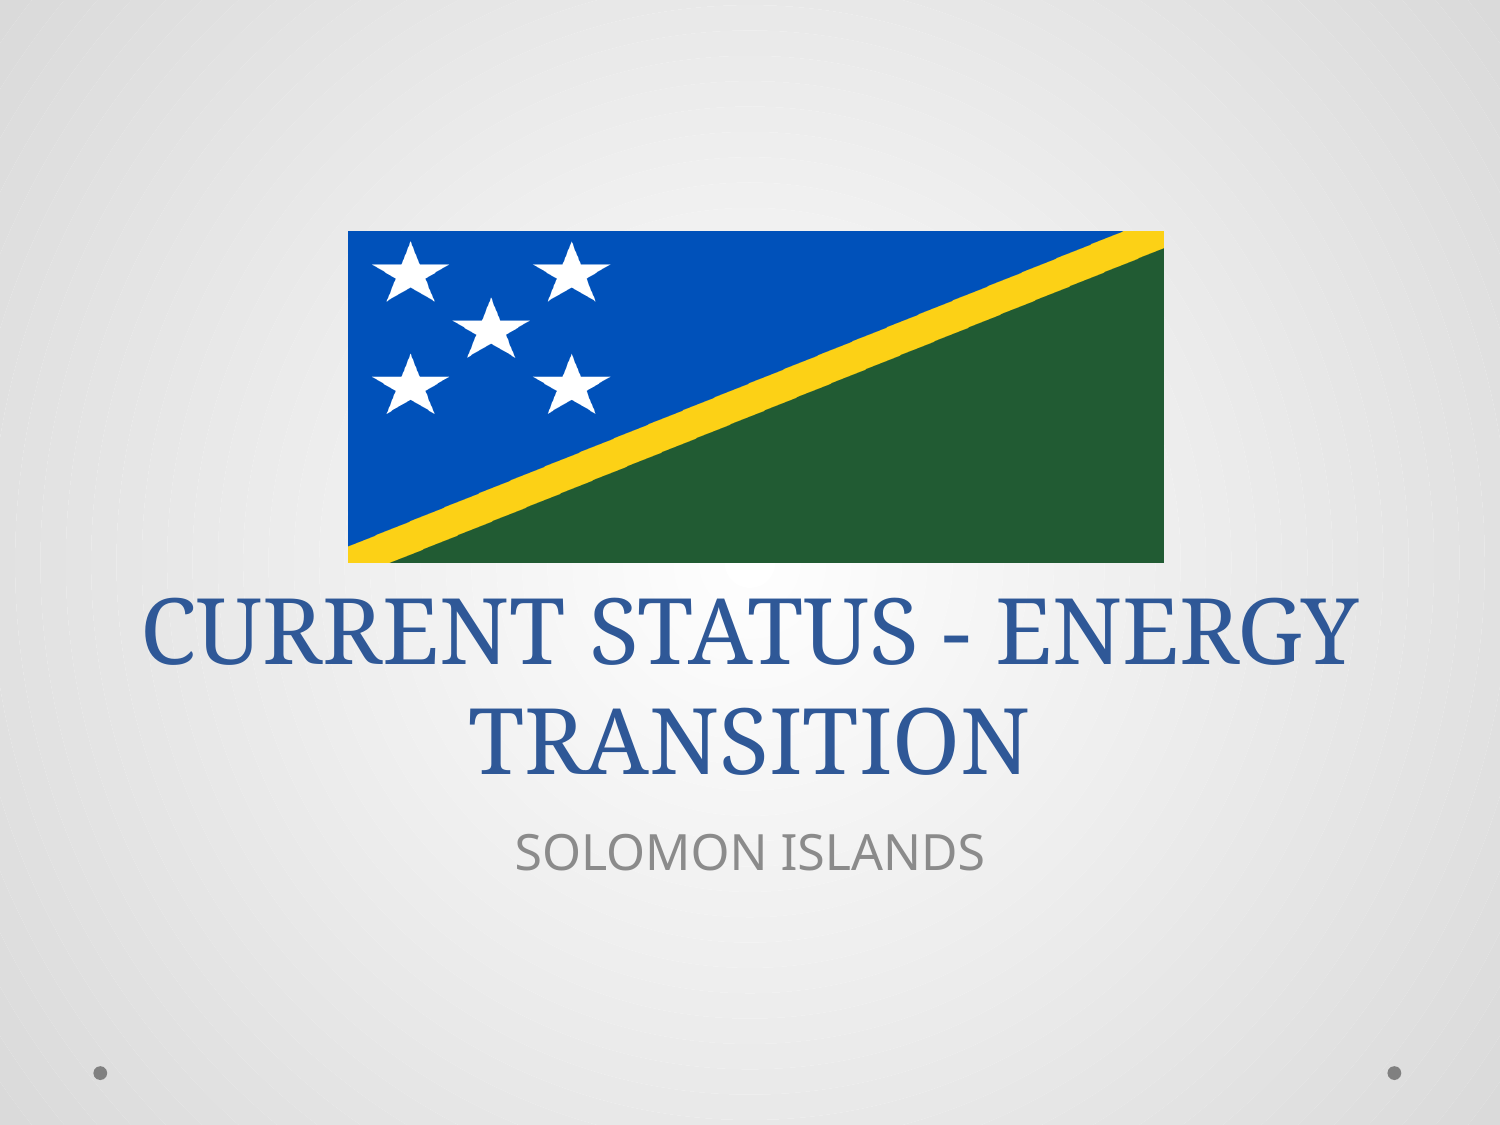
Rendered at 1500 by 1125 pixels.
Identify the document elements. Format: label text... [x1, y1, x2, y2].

picture [348, 231, 1164, 563]
title CURRENT STATUS - ENERGY TRANSITION [112, 99, 1388, 800]
subtitle SOLOMON ISLANDS [225, 812, 1275, 1013]
